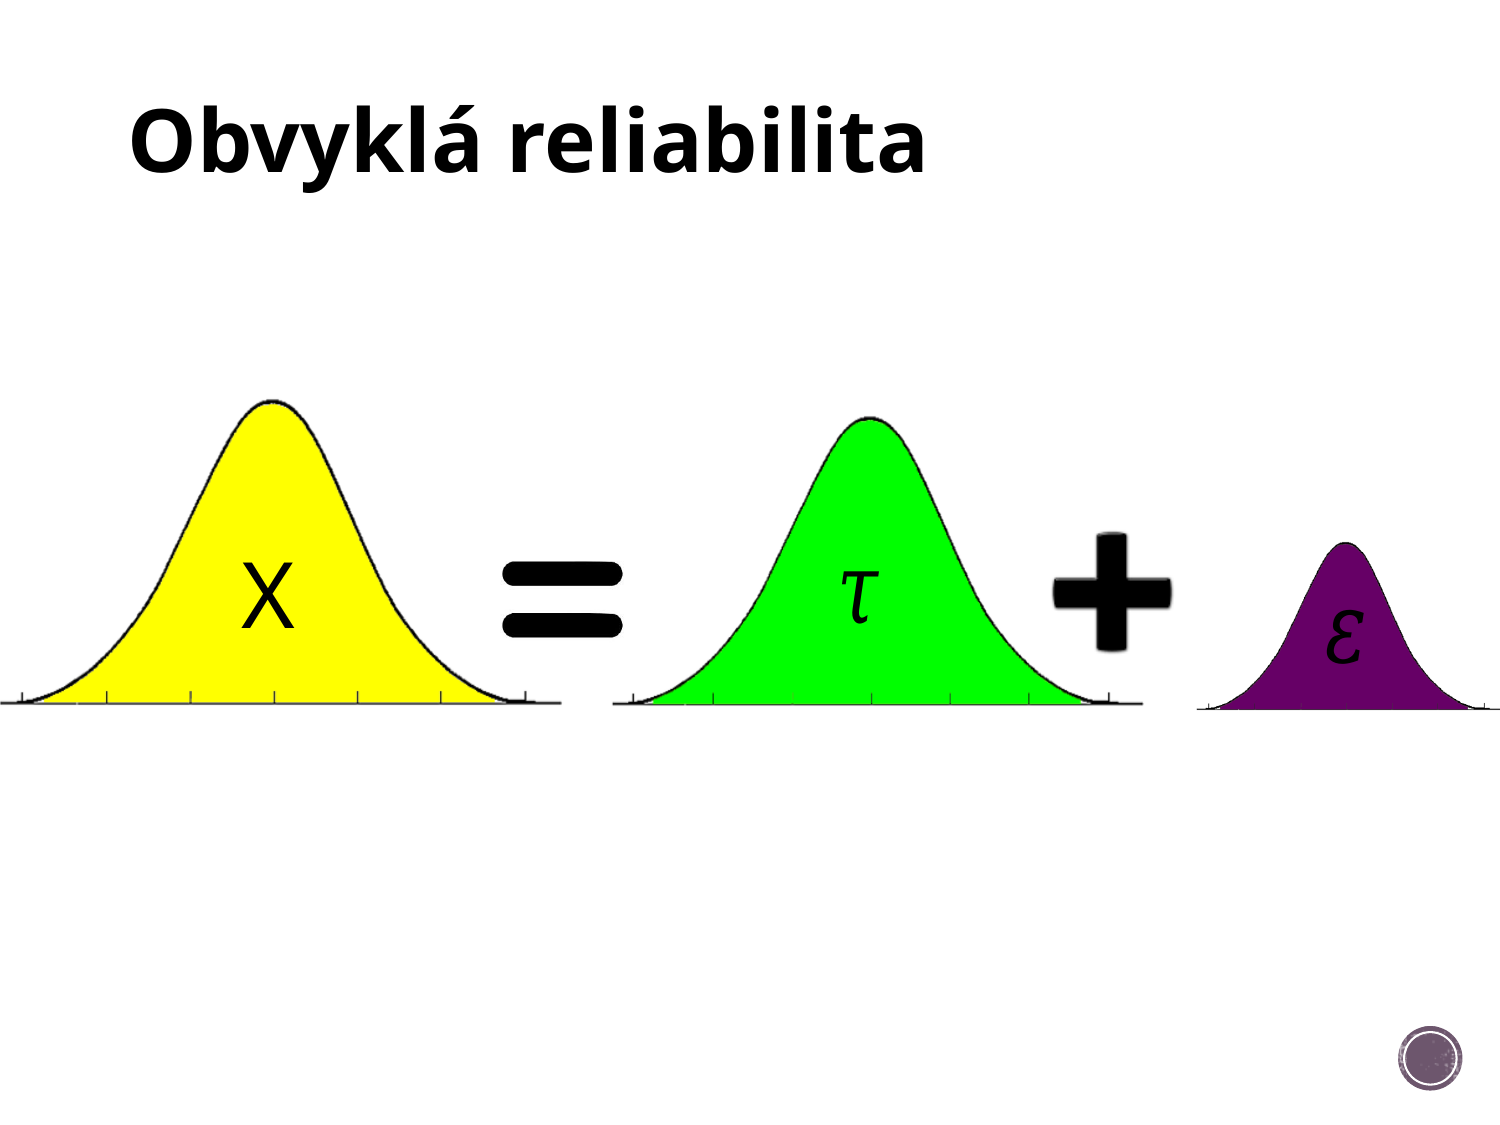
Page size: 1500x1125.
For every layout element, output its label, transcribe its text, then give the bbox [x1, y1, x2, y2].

title Obvyklá reliabilita [112, 79, 1388, 209]
picture [1189, 532, 1500, 716]
picture [0, 382, 1183, 716]
